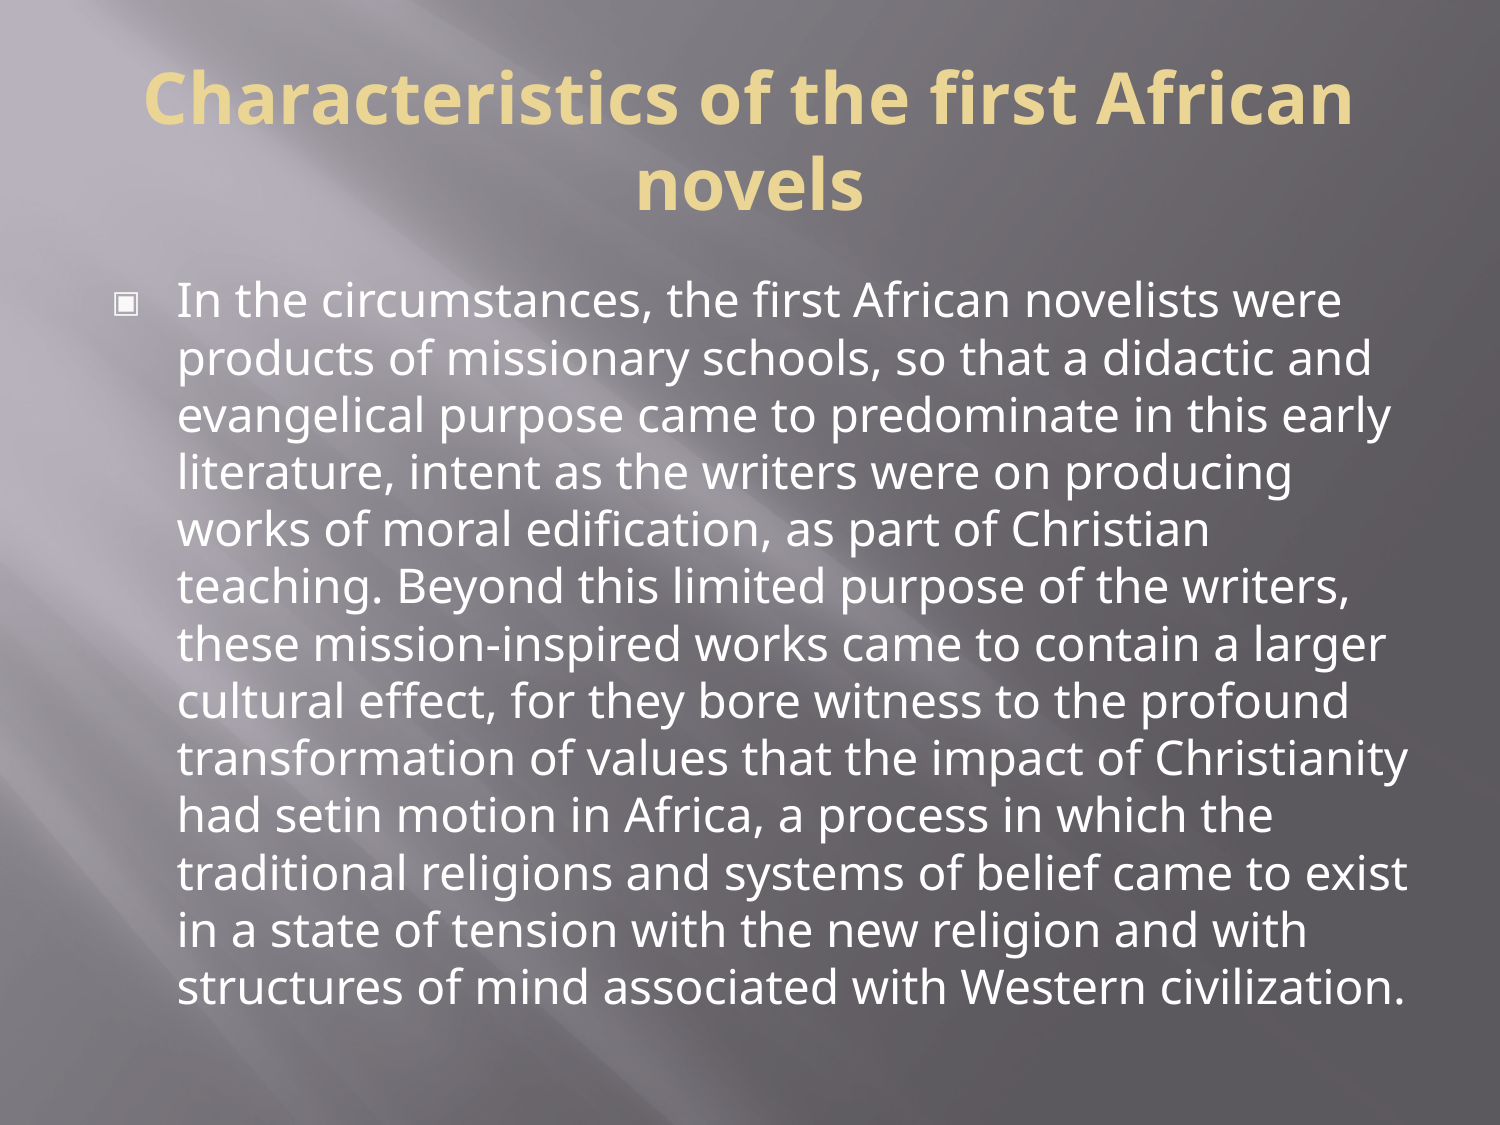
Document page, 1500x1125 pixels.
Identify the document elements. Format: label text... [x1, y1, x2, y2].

title Characteristics of the first African novels [75, 45, 1425, 233]
picture [0, 0, 1500, 1125]
list In the circumstances, the first African novelists were products of missionary schools, so that a didactic and evangelical purpose came to predominate in this early literature, intent as the writers were on producing works of moral edification, as part of Christian teaching. Beyond this limited purpose of the writers, these mission-inspired works came to contain a larger cultural effect, for they bore witness to the profound transformation of values that the impact of Christianity had setin motion in Africa, a process in which the traditional religions and systems of belief came to exist in a state of tension with the new religion and with structures of mind associated with Western civilization. [75, 262, 1425, 1035]
